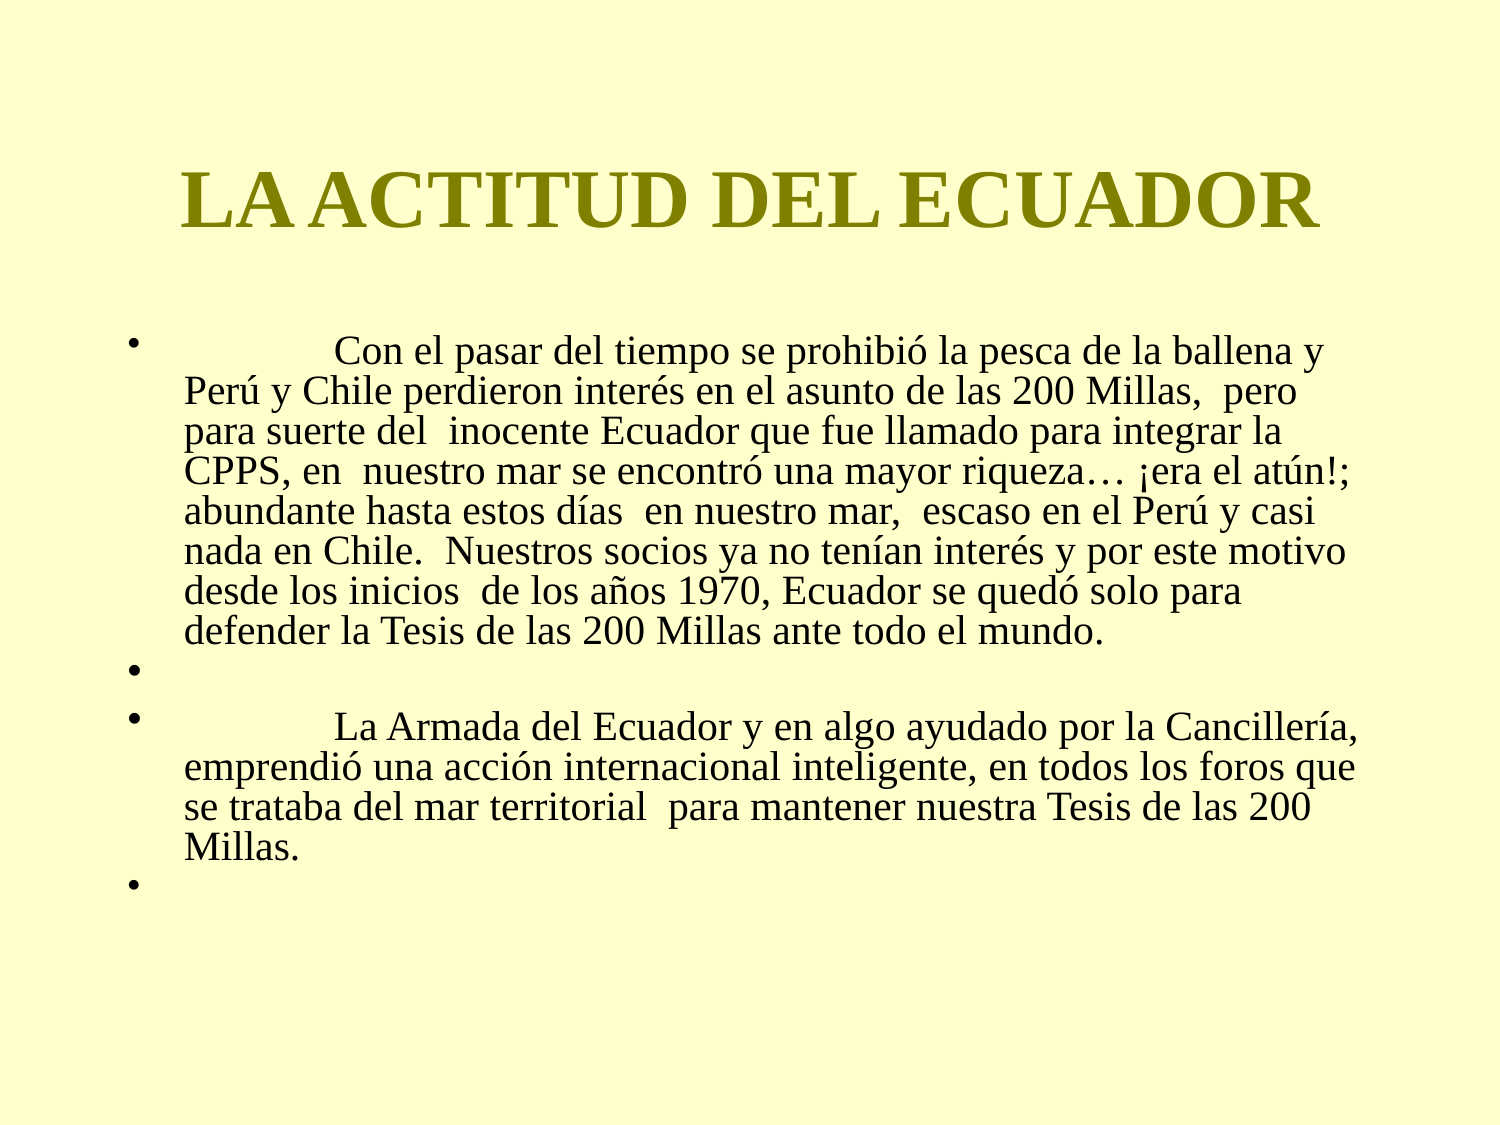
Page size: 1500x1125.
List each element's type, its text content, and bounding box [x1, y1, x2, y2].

list Con el pasar del tiempo se prohibió la pesca de la ballena y Perú y Chile perdieron interés en el asunto de las 200 Millas, pero para suerte del inocente Ecuador que fue llamado para integrar la CPPS, en nuestro mar se encontró una mayor riqueza… ¡era el atún!; abundante hasta estos días en nuestro mar, escaso en el Perú y casi nada en Chile. Nuestros socios ya no tenían interés y por este motivo desde los inicios de los años 1970, Ecuador se quedó solo para defender la Tesis de las 200 Millas ante todo el mundo. La Armada del Ecuador y en algo ayudado por la Cancillería, emprendió una acción internacional inteligente, en todos los foros que se trataba del mar territorial para mantener nuestra Tesis de las 200 Millas. [112, 324, 1388, 1001]
title LA ACTITUD DEL ECUADOR [112, 99, 1388, 288]
